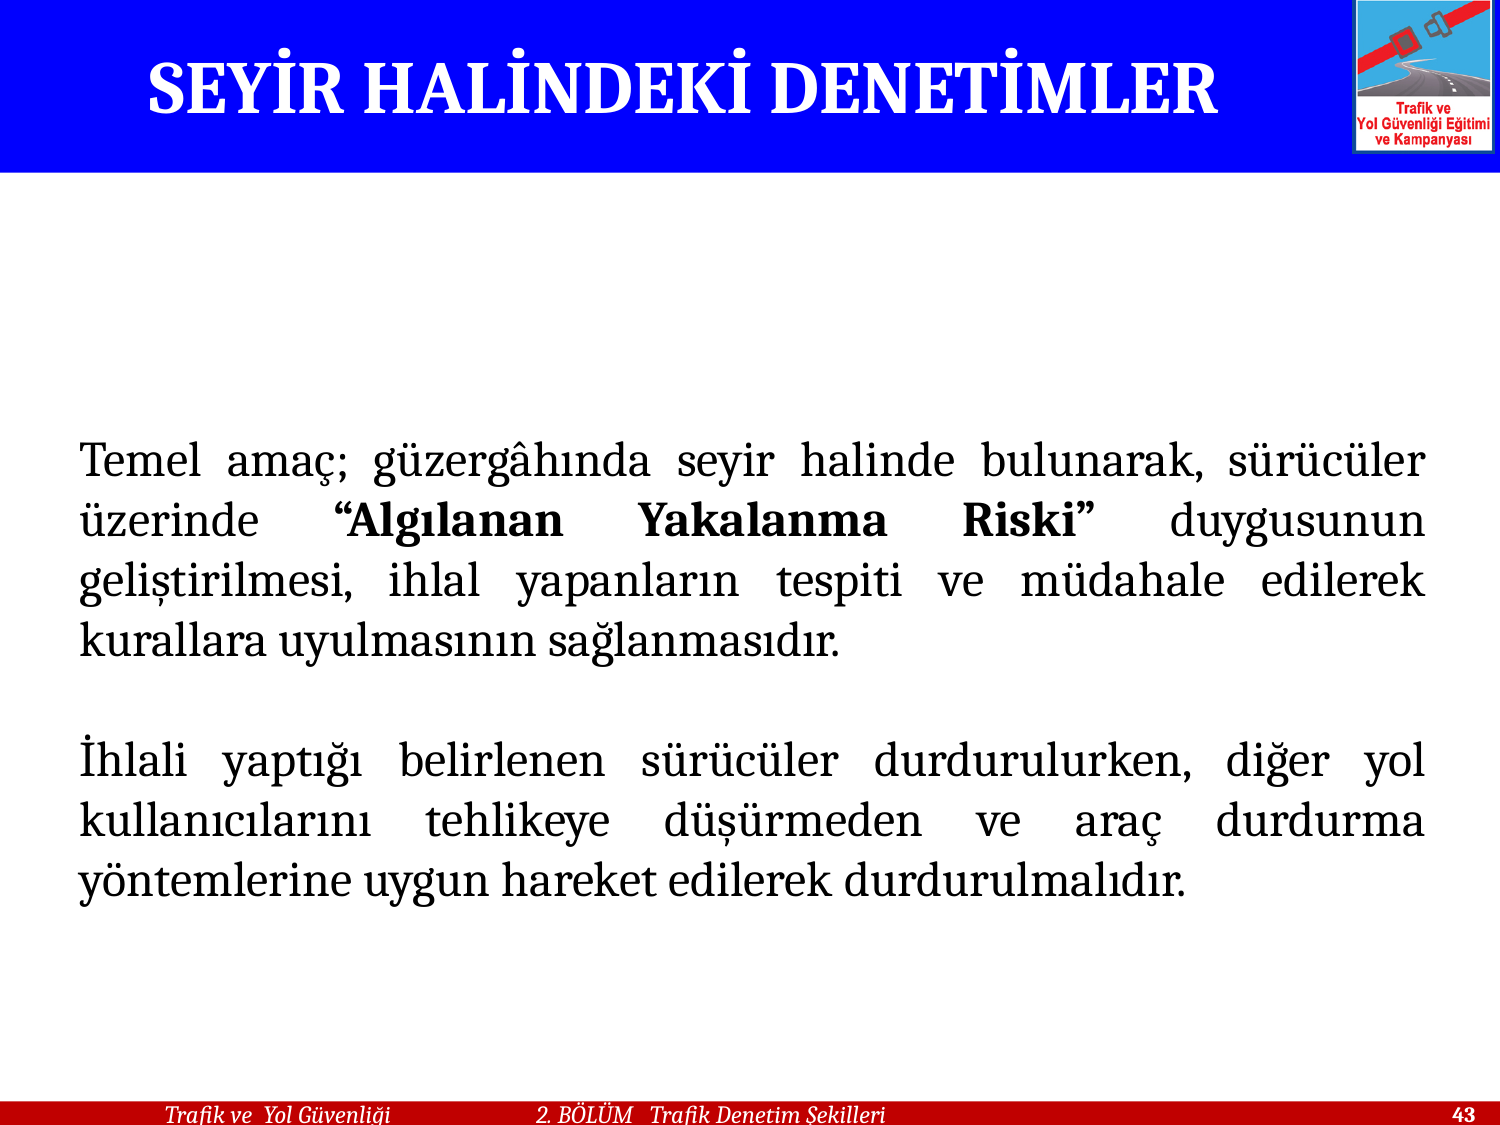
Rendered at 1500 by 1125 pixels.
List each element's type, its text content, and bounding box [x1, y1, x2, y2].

text_box [0, 0, 1500, 175]
text_box Temel amaç; güzergâhında seyir halinde bulunarak, sürücüler üzerinde “Algılanan Yakalanma Riski” duygusunun geliştirilmesi, ihlal yapanların tespiti ve müdahale edilerek kurallara uyulmasının sağlanmasıdır. İhlali yaptığı belirlenen sürücüler durdurulurken, diğer yol kullanıcılarını tehlikeye düşürmeden ve araç durdurma yöntemlerine uygun hareket edilerek durdurulmalıdır. [64, 405, 1441, 907]
picture [1352, 0, 1495, 154]
text_box SEYİR HALİNDEKİ DENETİMLER [88, 31, 1282, 136]
slide_number 43 [1421, 1101, 1500, 1125]
text_box Trafik ve Yol Güvenliği 2. BÖLÜM Trafik Denetim Şekilleri [0, 1099, 1500, 1125]
